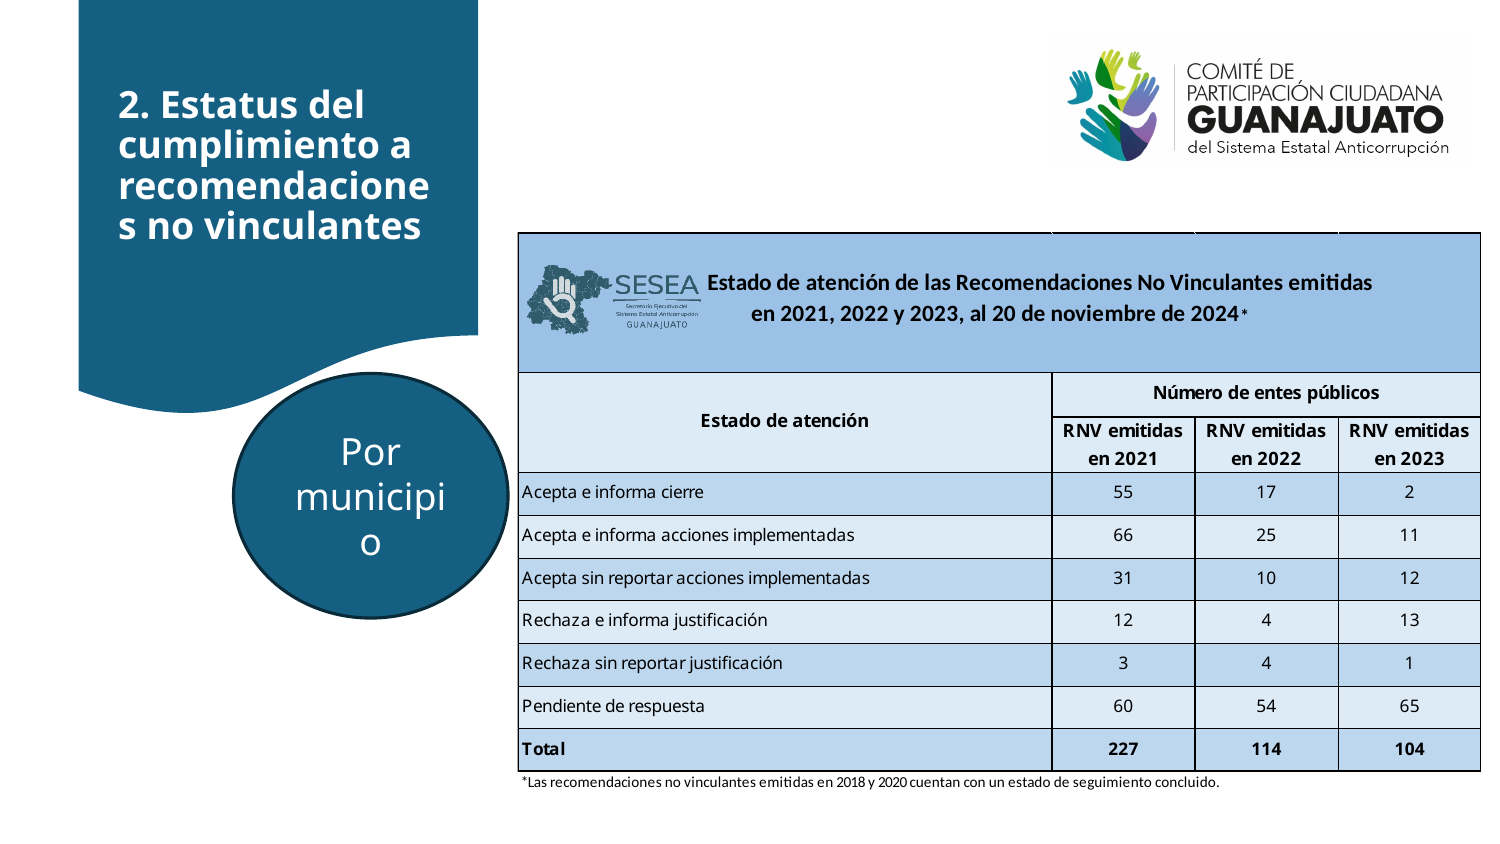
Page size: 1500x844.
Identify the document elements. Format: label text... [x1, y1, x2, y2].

text_box 2. Estatus del cumplimiento a recomendaciones no vinculantes [103, 21, 453, 313]
text_box [76, 0, 480, 415]
text_box Por municipio [231, 371, 510, 620]
picture [517, 232, 1483, 797]
picture [1049, 32, 1466, 168]
